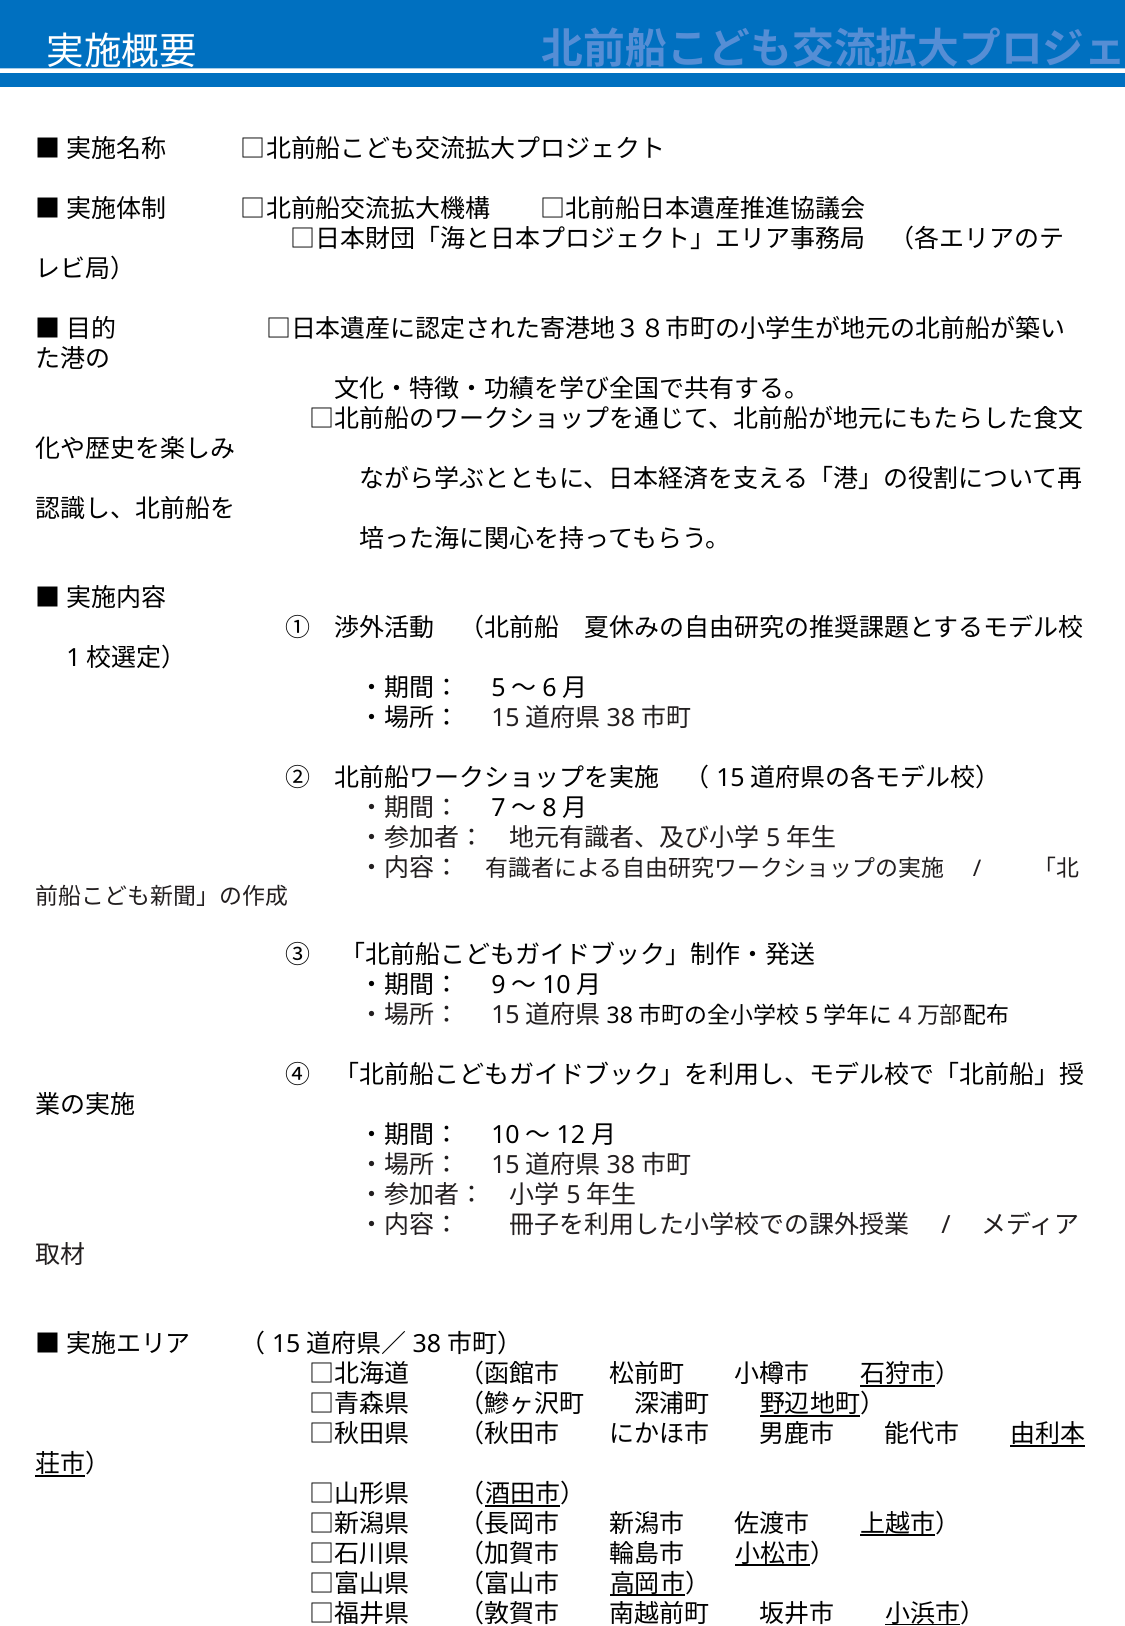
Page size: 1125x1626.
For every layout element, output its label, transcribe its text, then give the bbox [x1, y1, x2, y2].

text_box ■実施名称 □北前船こども交流拡大プロジェクト ■実施体制 □北前船交流拡大機構 □北前船日本遺産推進協議会 □日本財団「海と日本プロジェクト」エリア事務局 （各エリアのテレビ局） ■目的 □日本遺産に認定された寄港地３８市町の小学生が地元の北前船が築いた港の 文化・特徴・功績を学び全国で共有する。 □北前船のワークショップを通じて、北前船が地元にもたらした食文化や歴史を楽しみ ながら学ぶとともに、日本経済を支える「港」の役割について再認識し、北前船を 培った海に関心を持ってもらう。 ■実施内容 ① 渉外活動 （北前船 夏休みの自由研究の推奨課題とするモデル校 1校選定） ・期間： 5～6月 ・場所： 15道府県38市町 ② 北前船ワークショップを実施 （15道府県の各モデル校） ・期間： 7～8月 ・参加者： 地元有識者、及び小学5年生 ・内容： 有識者による自由研究ワークショップの実施 / 「北前船こども新聞」の作成 ③ 「北前船こどもガイドブック」制作・発送 ・期間： 9～10月 ・場所： 15道府県38市町の全小学校5学年に4万部配布 ④ 「北前船こどもガイドブック」を利用し、モデル校で「北前船」授業の実施 ・期間： 10～12月 ・場所： 15道府県38市町 ・参加者： 小学5年生 ・内容： 冊子を利用した小学校での課外授業 / メディア取材 ■実施エリア （15道府県／38市町） □北海道 （函館市 松前町 小樽市 石狩市） □青森県 （鰺ヶ沢町 深浦町 野辺地町） □秋田県 （秋田市 にかほ市 男鹿市 能代市 由利本荘市） □山形県 （酒田市） □新潟県 （長岡市 新潟市 佐渡市 上越市） □石川県 （加賀市 輪島市 小松市） □富山県 （富山市 高岡市） □福井県 （敦賀市 南越前町 坂井市 小浜市） □京都府 （宮津市） □大阪府 （大阪市） □兵庫県 （神戸市 高砂市 新温泉町 赤穂市 洲本市） □鳥取県 （鳥取市） □島根県 （浜田市） □岡山県 （倉敷市） □広島県 （尾道市 呉市） ※下線自治体はワークショップ実施 [20, 125, 1105, 1625]
text_box 実施概要 [31, 19, 212, 79]
text_box 北前船こども交流拡大プロジェクト [527, 14, 1125, 79]
text_box [0, 0, 1125, 70]
